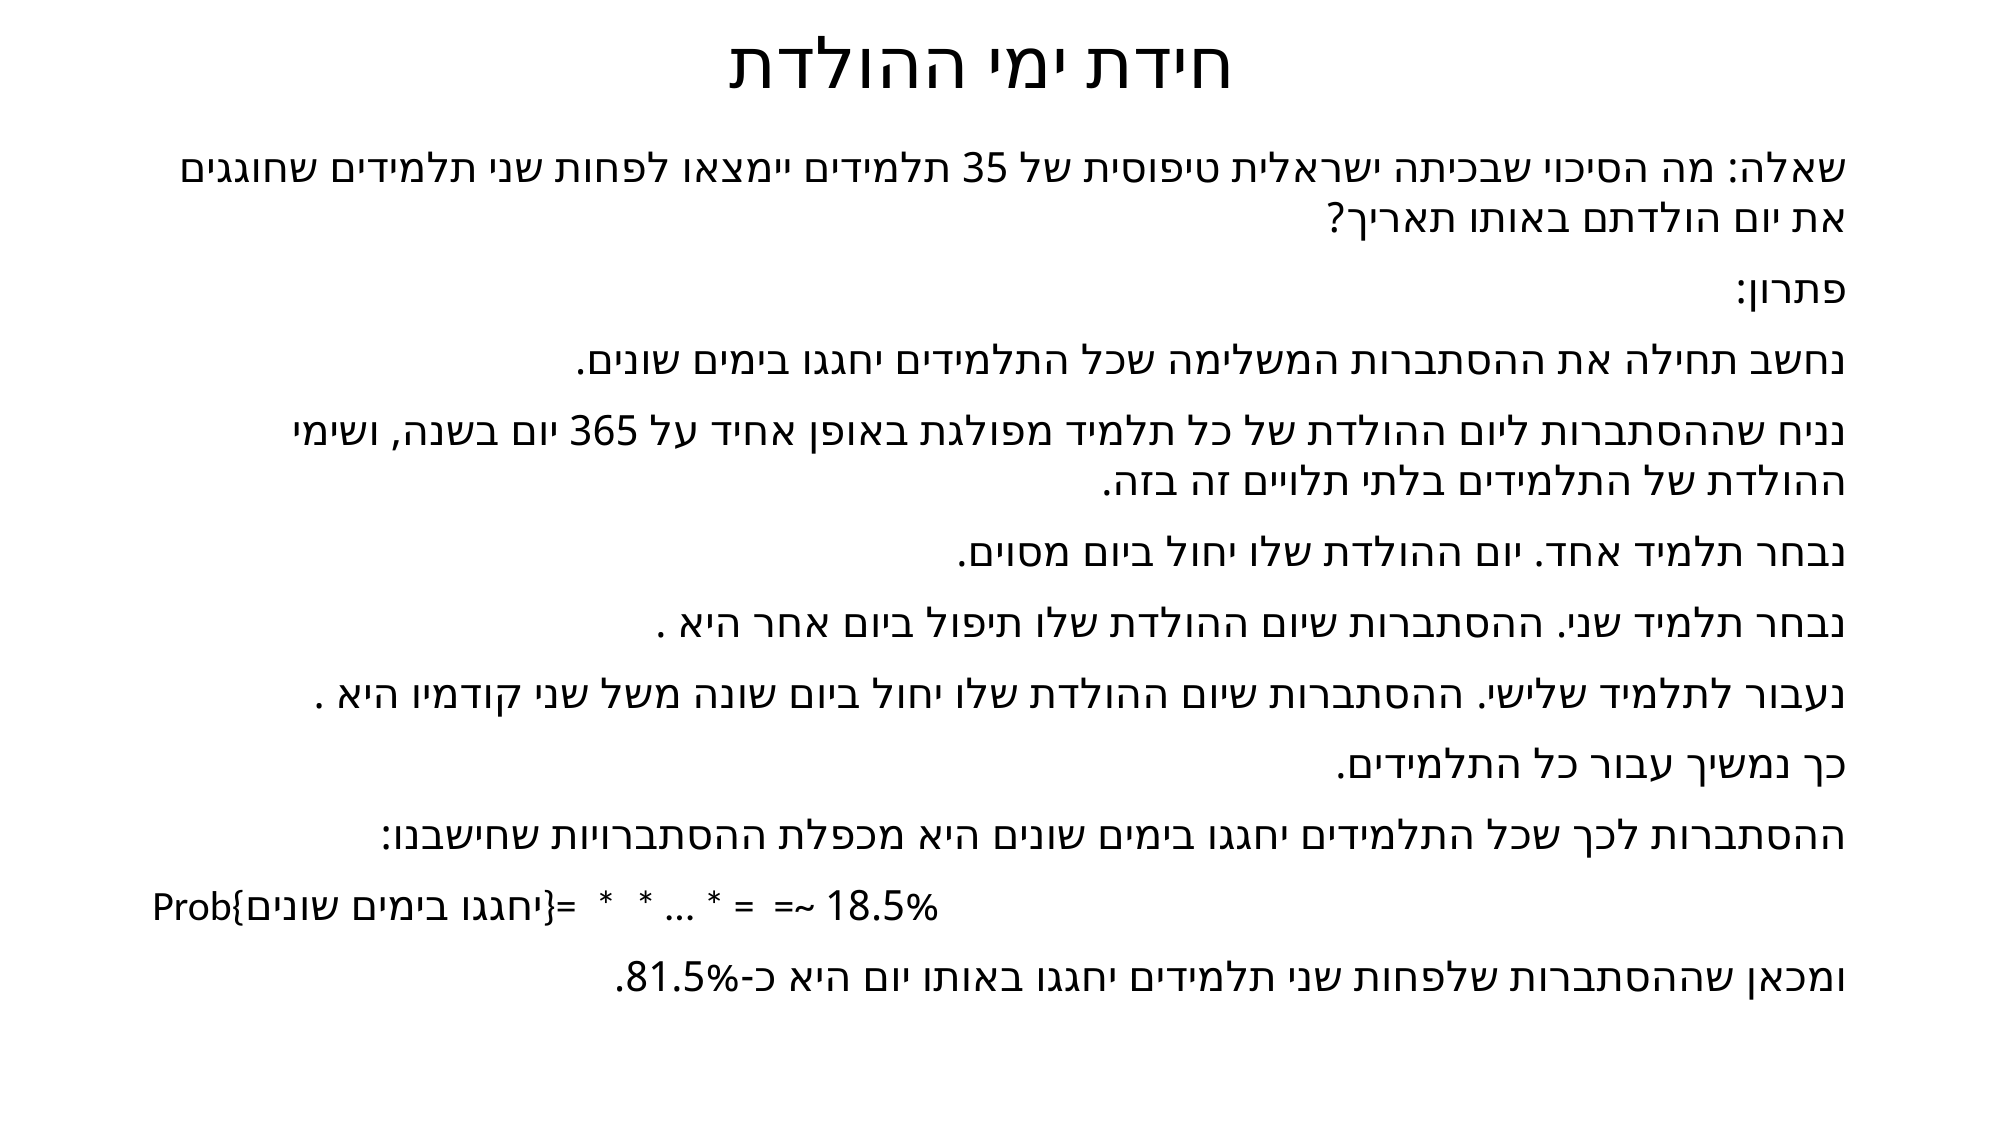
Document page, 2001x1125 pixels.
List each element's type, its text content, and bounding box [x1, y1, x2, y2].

title חידת ימי ההולדת [120, 19, 1846, 112]
